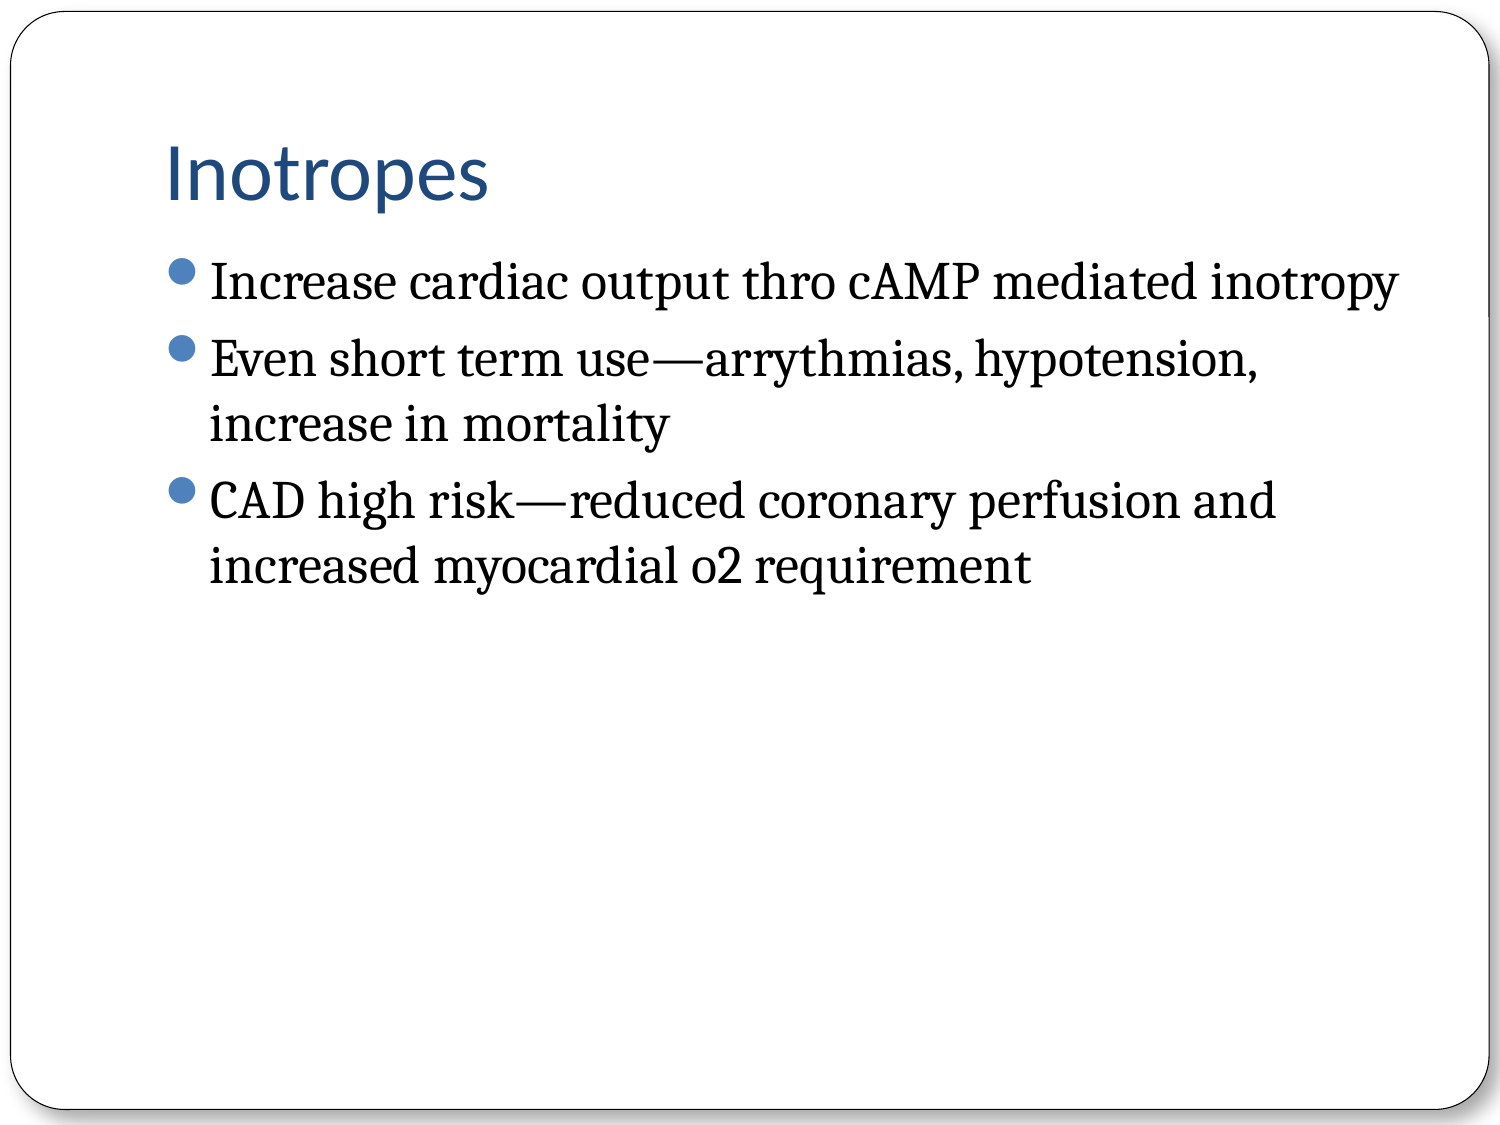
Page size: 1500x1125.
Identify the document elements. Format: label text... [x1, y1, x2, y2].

list Increase cardiac output thro cAMP mediated inotropy Even short term use—arrythmias, hypotension, increase in mortality CAD high risk—reduced coronary perfusion and increased myocardial o2 requirement [150, 237, 1425, 988]
title Inotropes [150, 45, 1425, 233]
